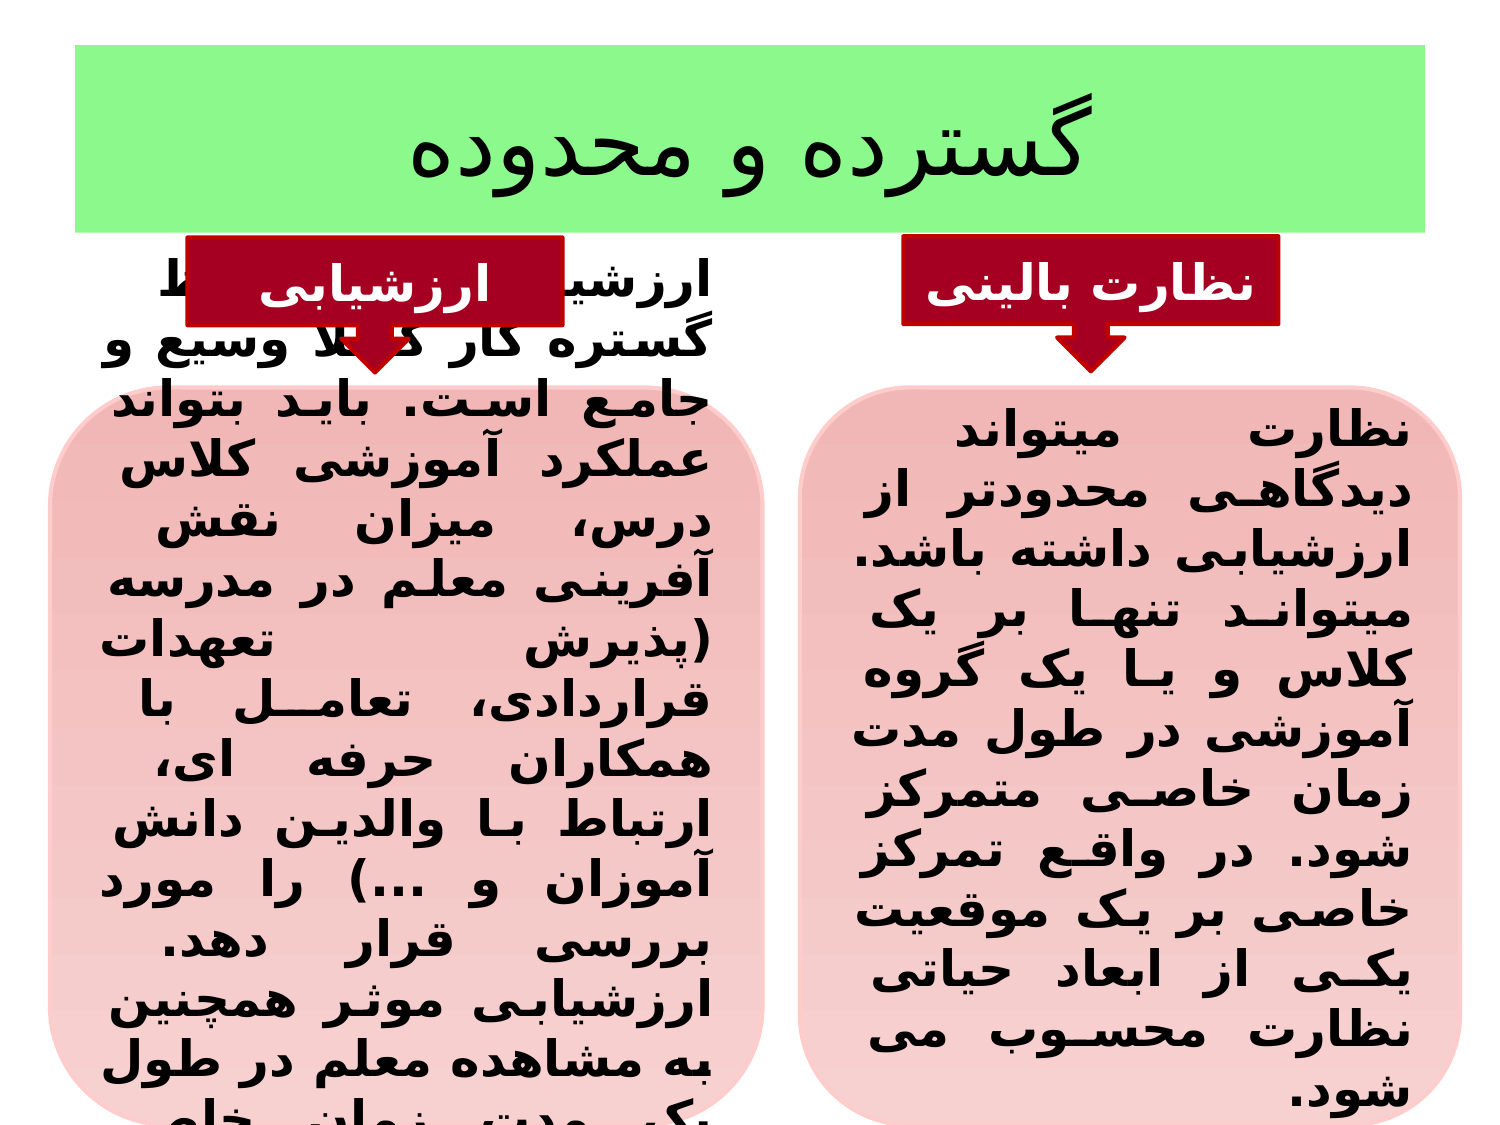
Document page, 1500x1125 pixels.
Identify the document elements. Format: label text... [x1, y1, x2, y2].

text_box ارزشیابی از لحاظ گستره کار کاملاً وسیع و جامع است. باید بتواند عملکرد آموزشی کلاس درس، میزان نقش آفرینی معلم در مدرسه (پذیرش تعهدات قراردادی، تعامل با همکاران حرفه ای، ارتباط با والدین دانش آموزان و ...) را مورد بررسی قرار دهد. ارزشیابی موثر همچنین به مشاهده معلم در طول یک مدت زمان خاص وابسته است نه فقط یک یا دوبار. [47, 385, 765, 1125]
text_box نظارت میتواند دیدگاهی محدودتر از ارزشیابی داشته باشد. میتواند تنها بر یک کلاس و یا یک گروه آموزشی در طول مدت زمان خاصی متمرکز شود. در واقع تمرکز خاصی بر یک موقعیت یکی از ابعاد حیاتی نظارت محسوب می شود. [797, 385, 1463, 1125]
text_box ارزشیابی [185, 235, 565, 375]
text_box نظارت بالینی [901, 234, 1281, 374]
title گسترده و محدوده [75, 45, 1425, 233]
